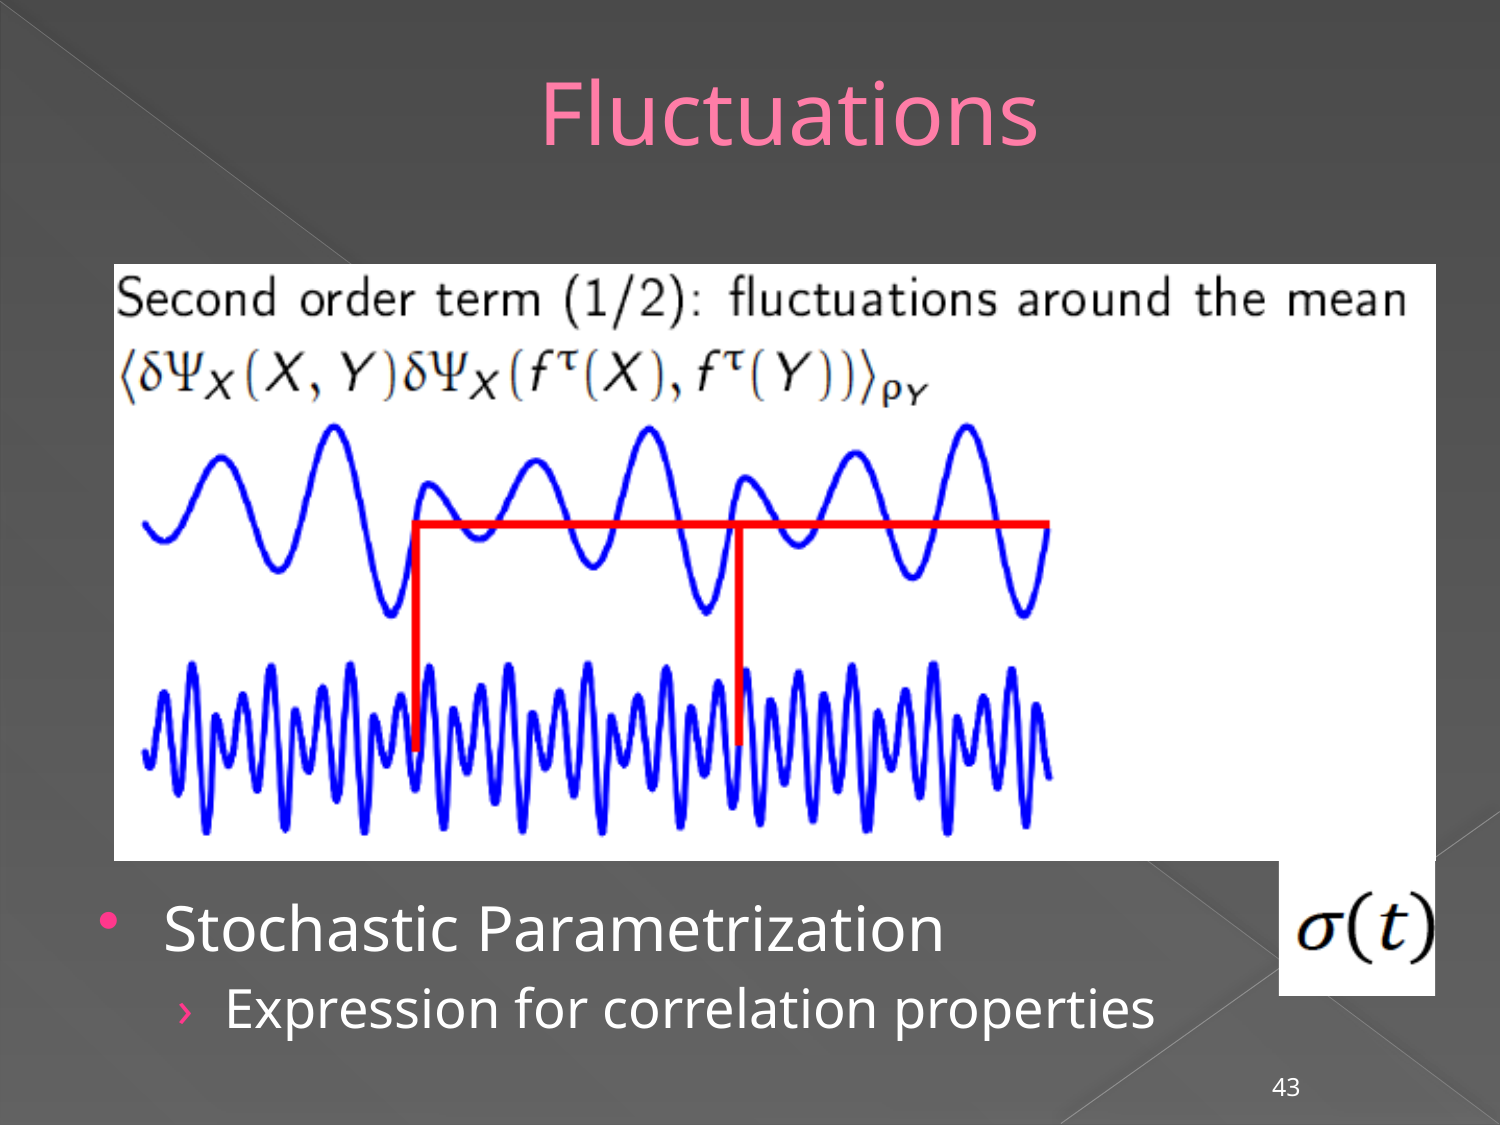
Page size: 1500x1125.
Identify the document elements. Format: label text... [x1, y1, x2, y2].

picture [113, 264, 1436, 996]
slide_number 43 [1245, 1083, 1328, 1113]
list Stochastic Parametrization Expression for correlation properties [75, 881, 1425, 1083]
title Fluctuations [75, 0, 1425, 225]
